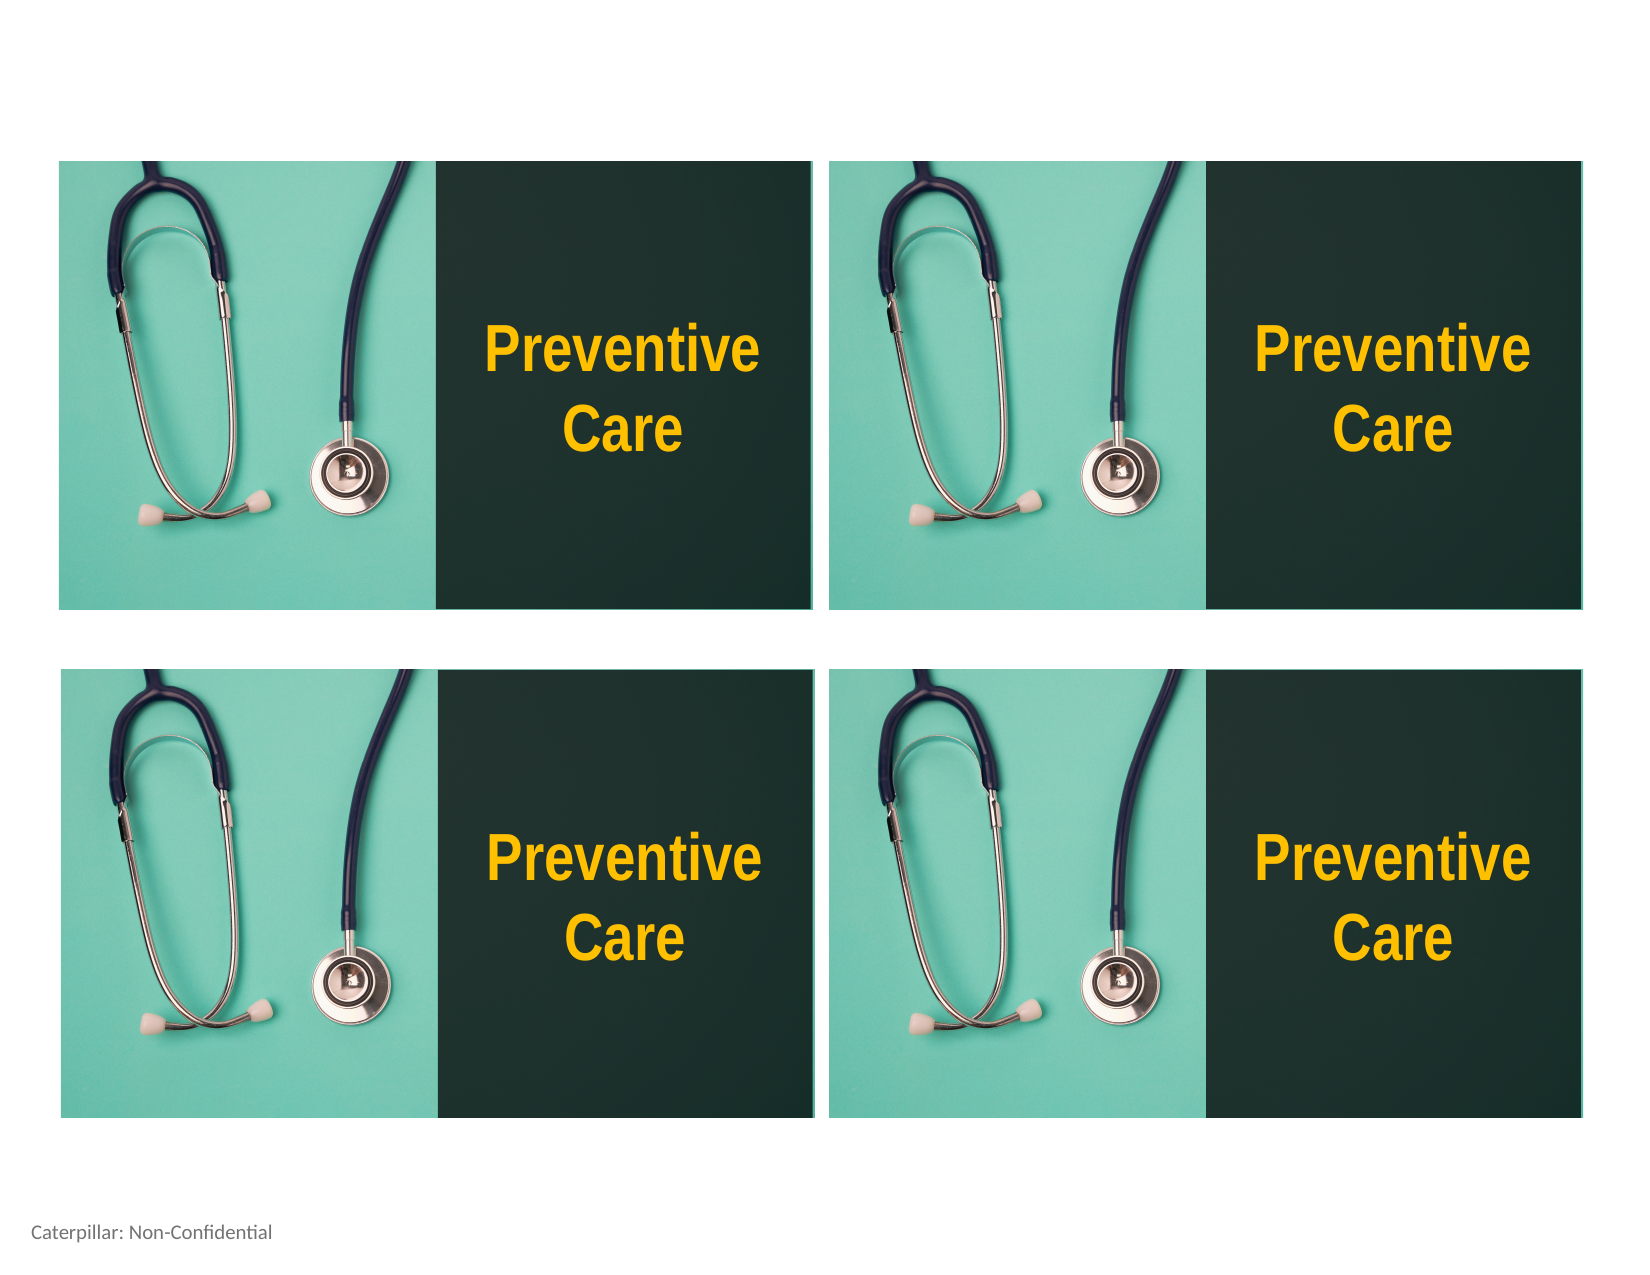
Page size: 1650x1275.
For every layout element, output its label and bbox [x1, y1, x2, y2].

picture [829, 161, 1584, 610]
picture [60, 669, 815, 1118]
picture [829, 669, 1584, 1118]
picture [58, 161, 813, 610]
